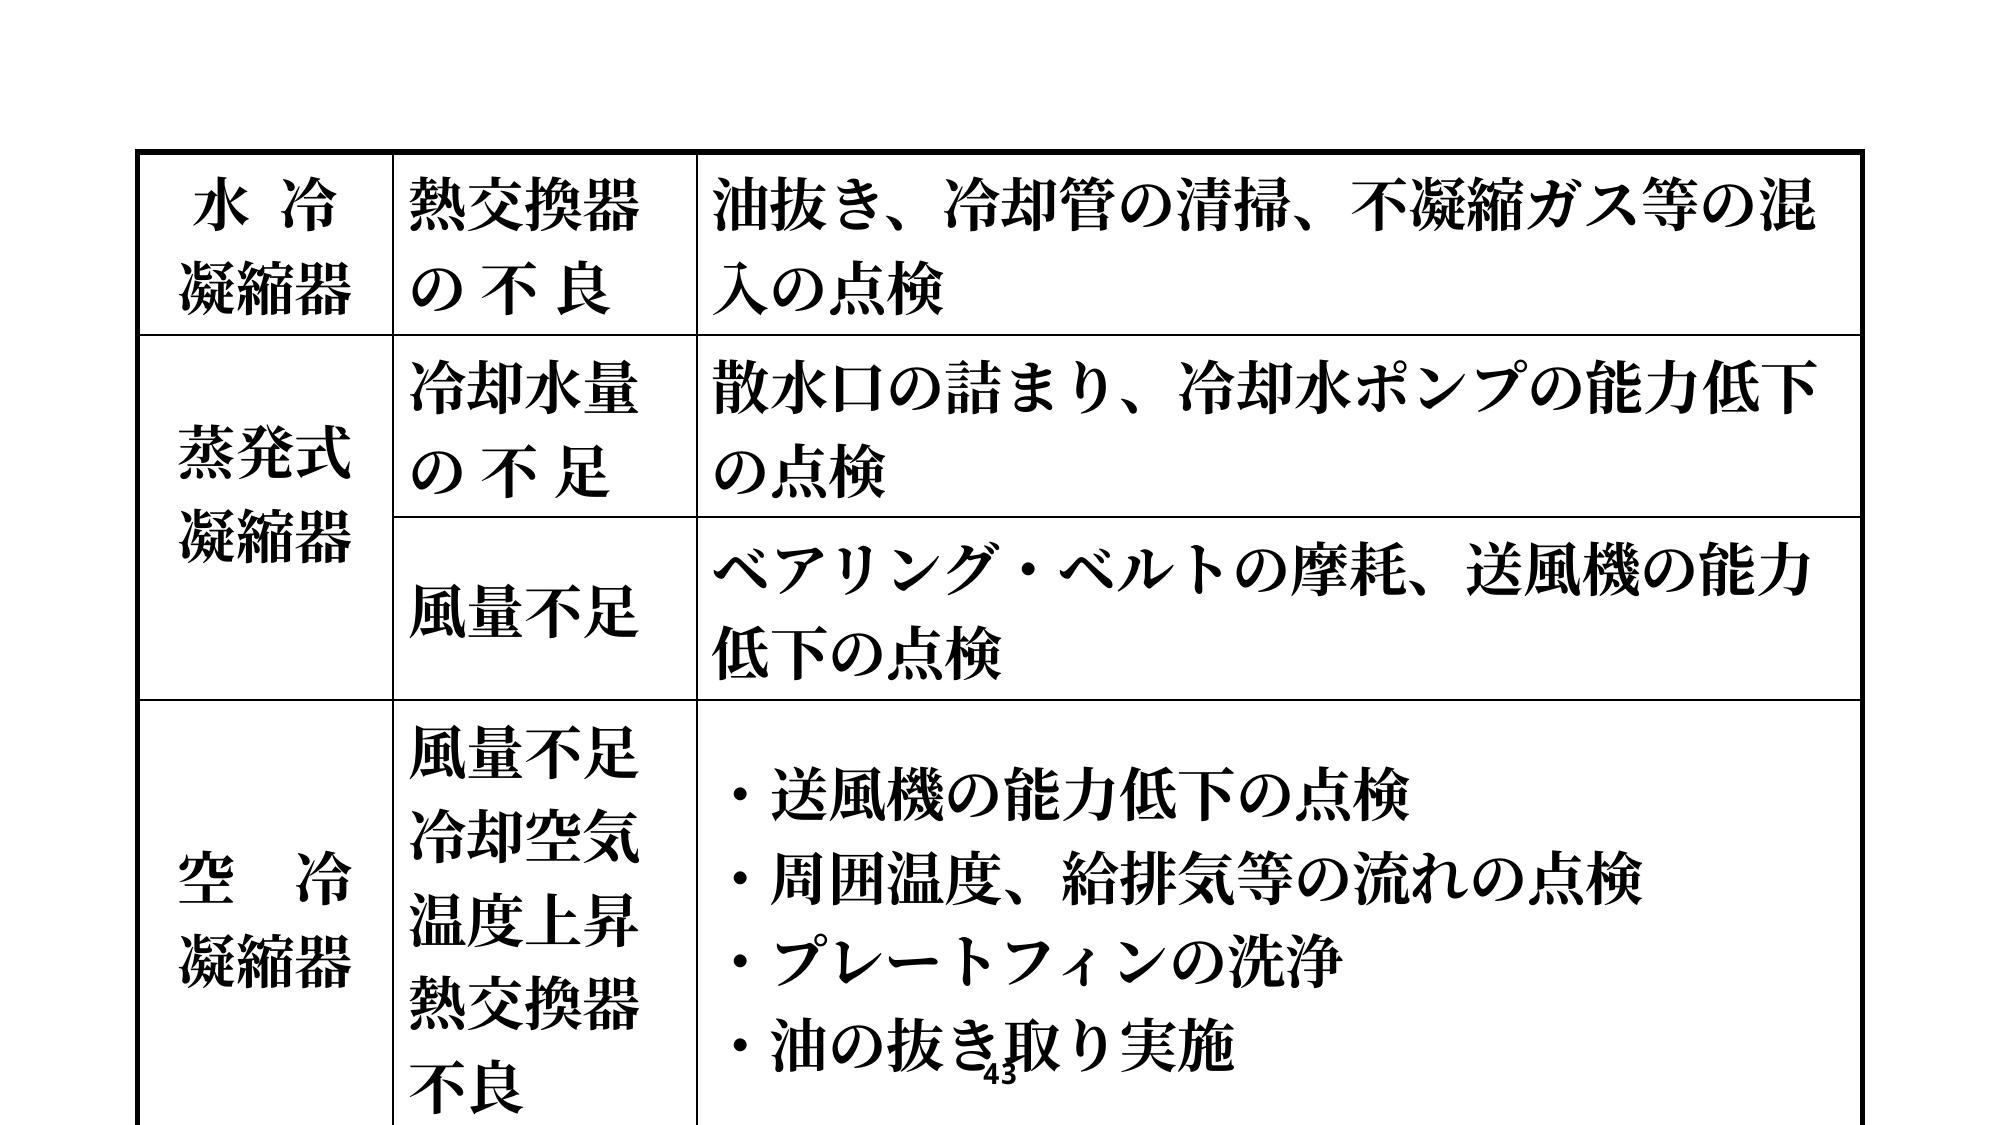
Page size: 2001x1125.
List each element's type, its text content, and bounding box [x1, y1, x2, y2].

table_cell 冷却水量 の 不 足 [394, 336, 696, 516]
table_cell ・送風機の能力低下の点検 ・周囲温度、給排気等の流れの点検 ・プレートフィンの洗浄 ・油の抜き取り実施 [698, 701, 1860, 1125]
table_cell ベアリング・ベルトの摩耗、送風機の能力低下の点検 [698, 518, 1860, 699]
table_cell 空 冷 凝縮器 [140, 701, 392, 1125]
table_cell 蒸発式 凝縮器 [140, 336, 392, 699]
table_header 熱交換器 の 不 良 [394, 155, 696, 334]
table_header 油抜き、冷却管の清掃、不凝縮ガス等の混入の点検 [698, 155, 1860, 334]
table_cell 風量不足 [394, 518, 696, 699]
table_cell 散水口の詰まり、冷却水ポンプの能力低下の点検 [698, 336, 1860, 516]
table_header 水 冷 凝縮器 [140, 155, 392, 334]
table_cell 風量不足冷却空気温度上昇熱交換器不良 [394, 701, 696, 1125]
footer 43 [662, 1042, 1338, 1103]
